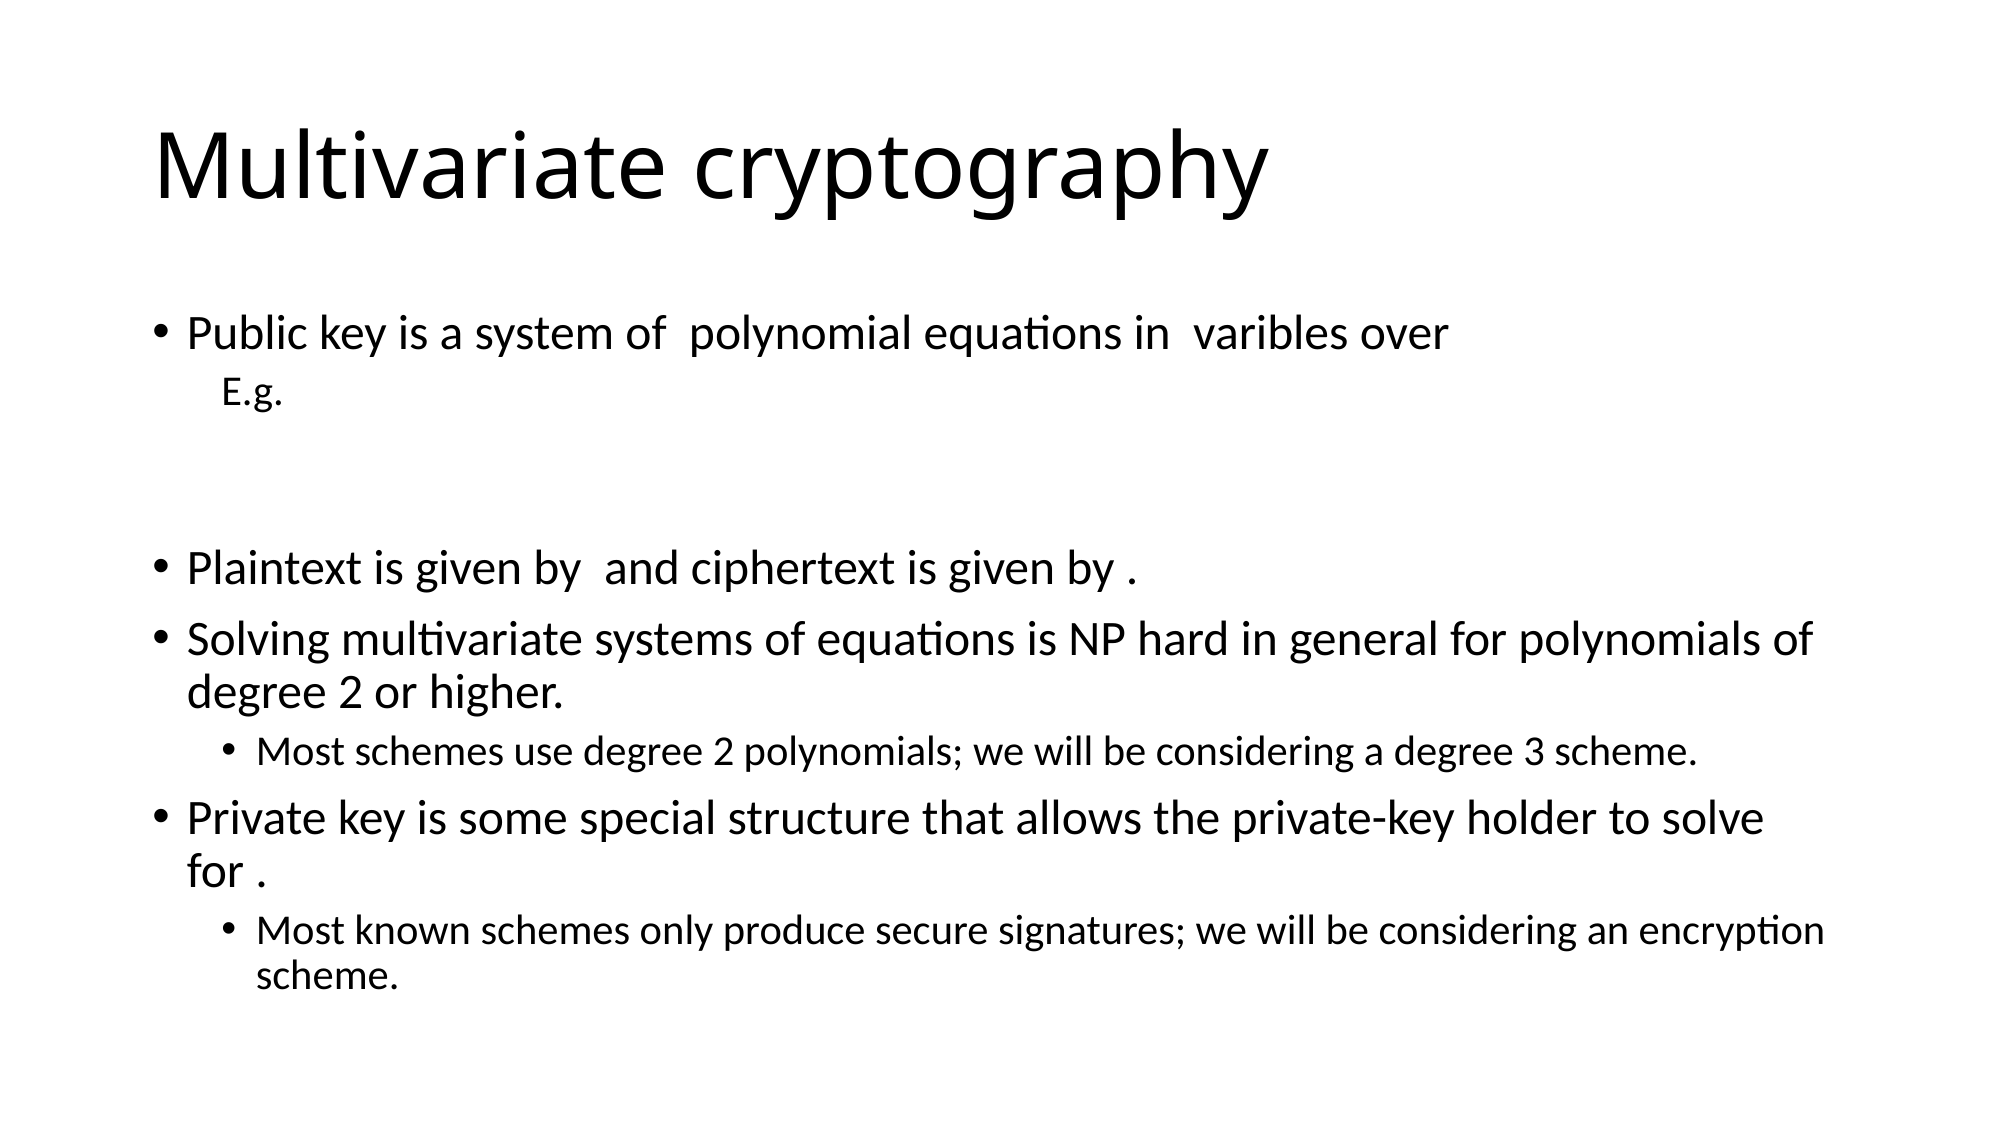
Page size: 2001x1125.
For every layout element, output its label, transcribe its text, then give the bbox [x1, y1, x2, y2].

title Multivariate cryptography [137, 59, 1863, 278]
